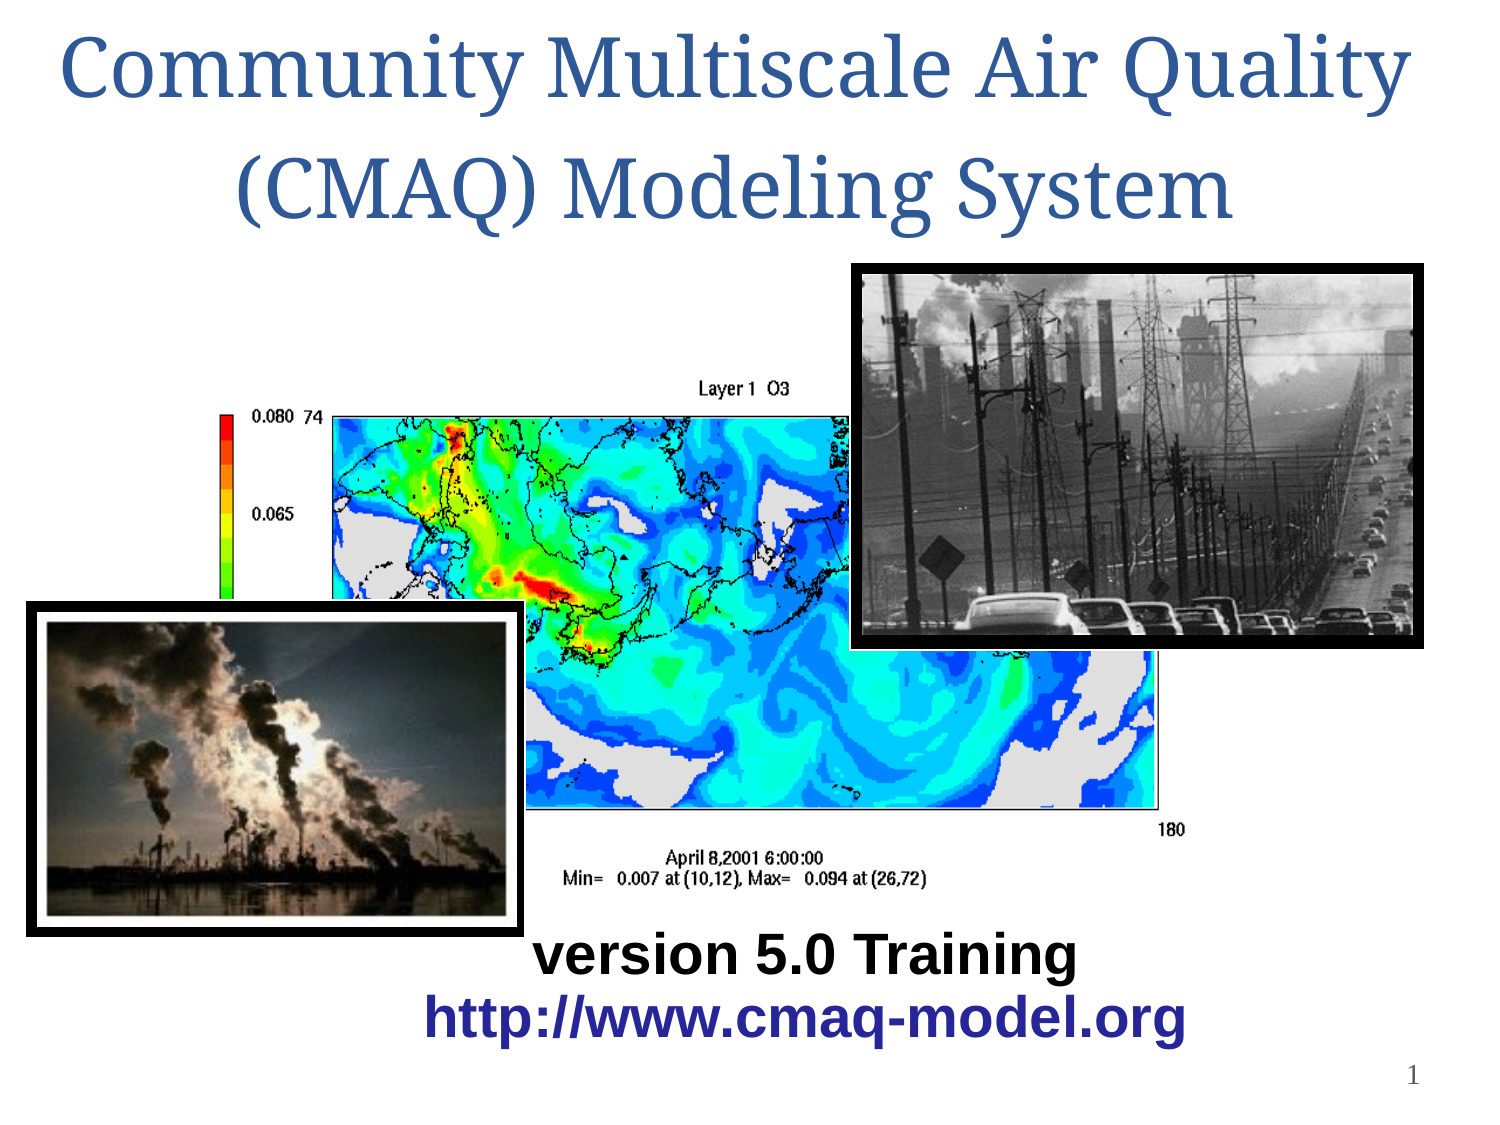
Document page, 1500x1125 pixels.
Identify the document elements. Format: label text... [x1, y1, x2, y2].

title Community Multiscale Air Quality (CMAQ) Modeling System [37, 62, 1434, 243]
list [37, 612, 517, 928]
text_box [849, 262, 1426, 651]
text_box [24, 600, 525, 938]
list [215, 371, 1194, 893]
slide_number 1 [1401, 1042, 1494, 1103]
text_box version 5.0 Training http://www.cmaq-model.org [287, 924, 1325, 1050]
